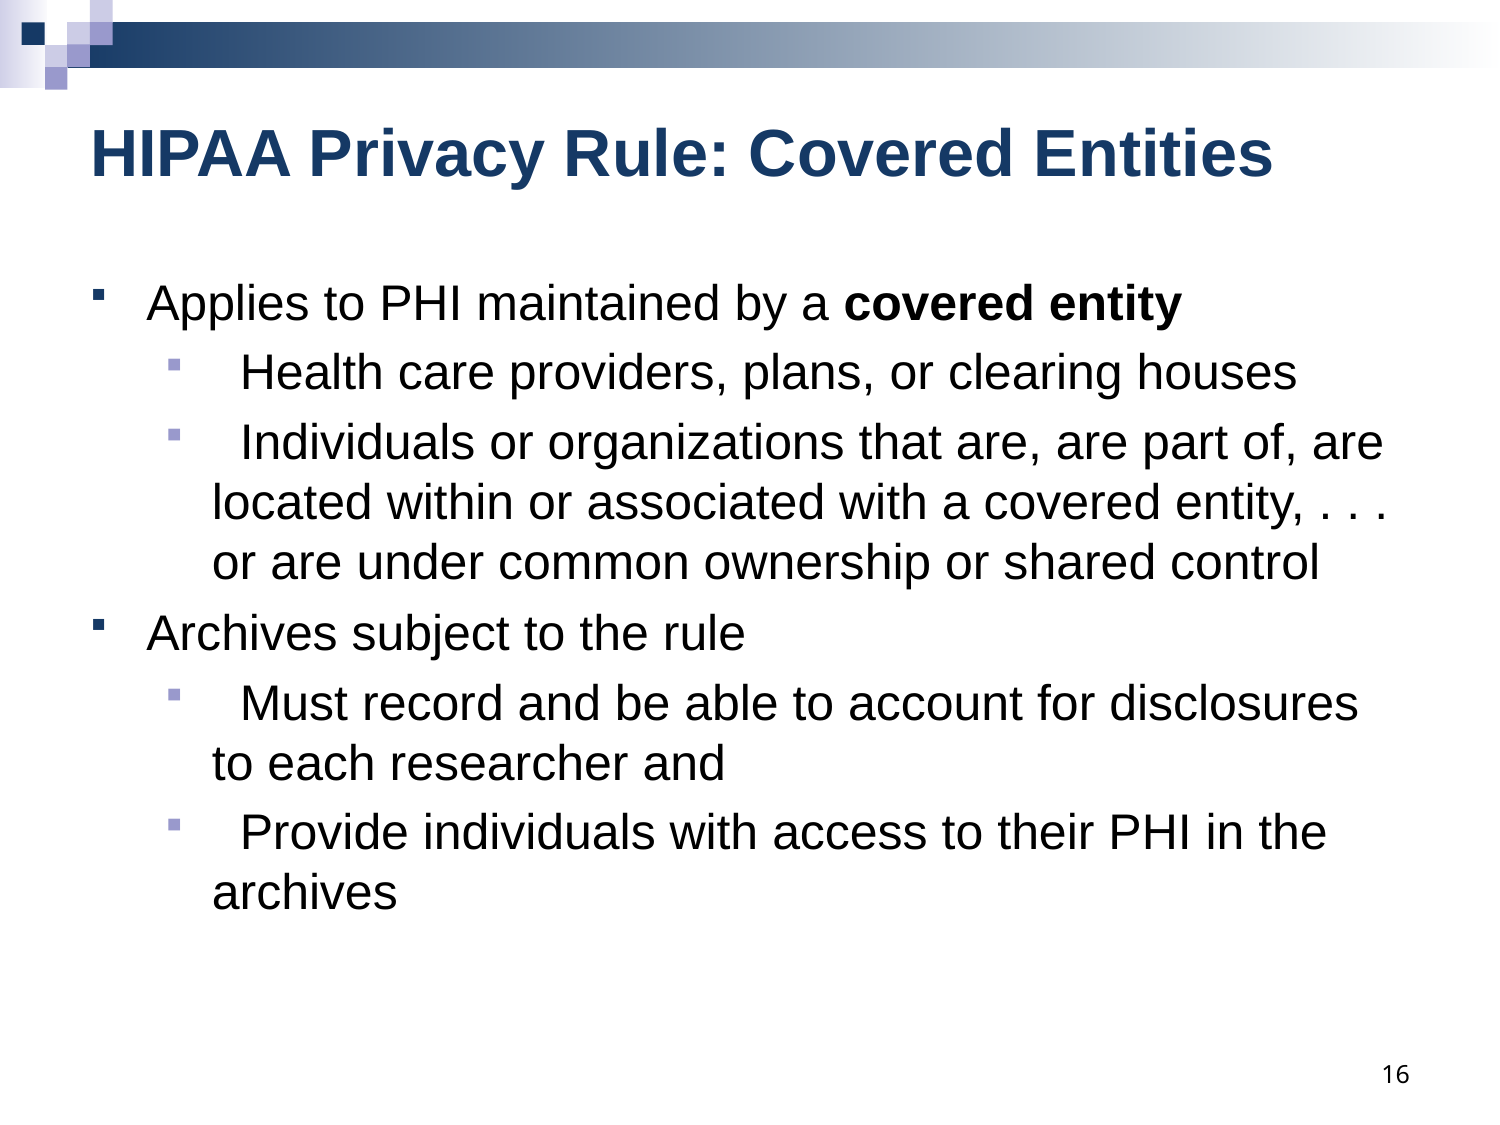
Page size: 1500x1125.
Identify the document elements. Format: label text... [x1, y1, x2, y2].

slide_number 16 [1074, 1025, 1425, 1100]
list Applies to PHI maintained by a covered entity Health care providers, plans, or clearing houses Individuals or organizations that are, are part of, are located within or associated with a covered entity, . . . or are under common ownership or shared control Archives subject to the rule Must record and be able to account for disclosures to each researcher and Provide individuals with access to their PHI in the archives [75, 262, 1425, 900]
title HIPAA Privacy Rule: Covered Entities [75, 75, 1425, 225]
